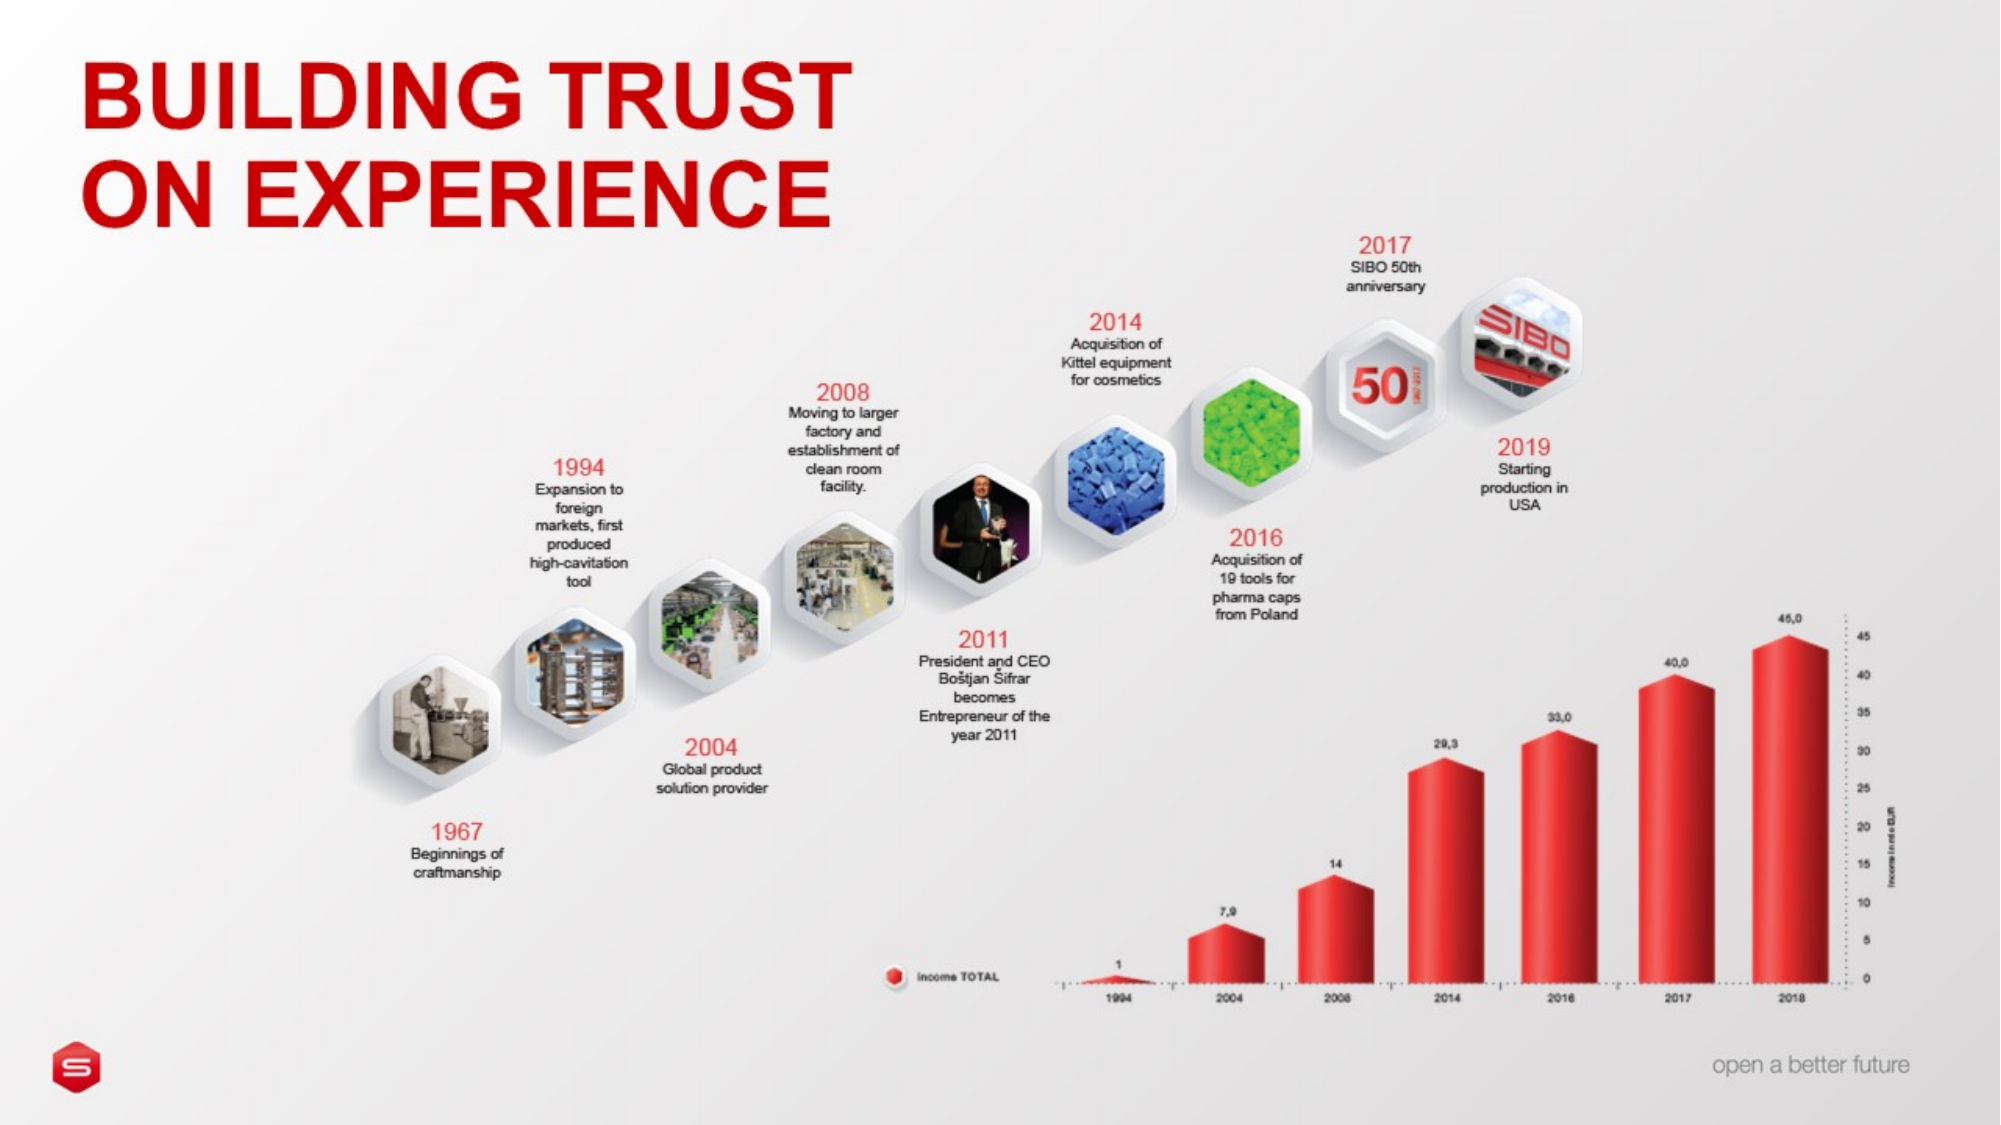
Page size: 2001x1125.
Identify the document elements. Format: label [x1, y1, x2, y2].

list [0, 0, 2000, 1125]
